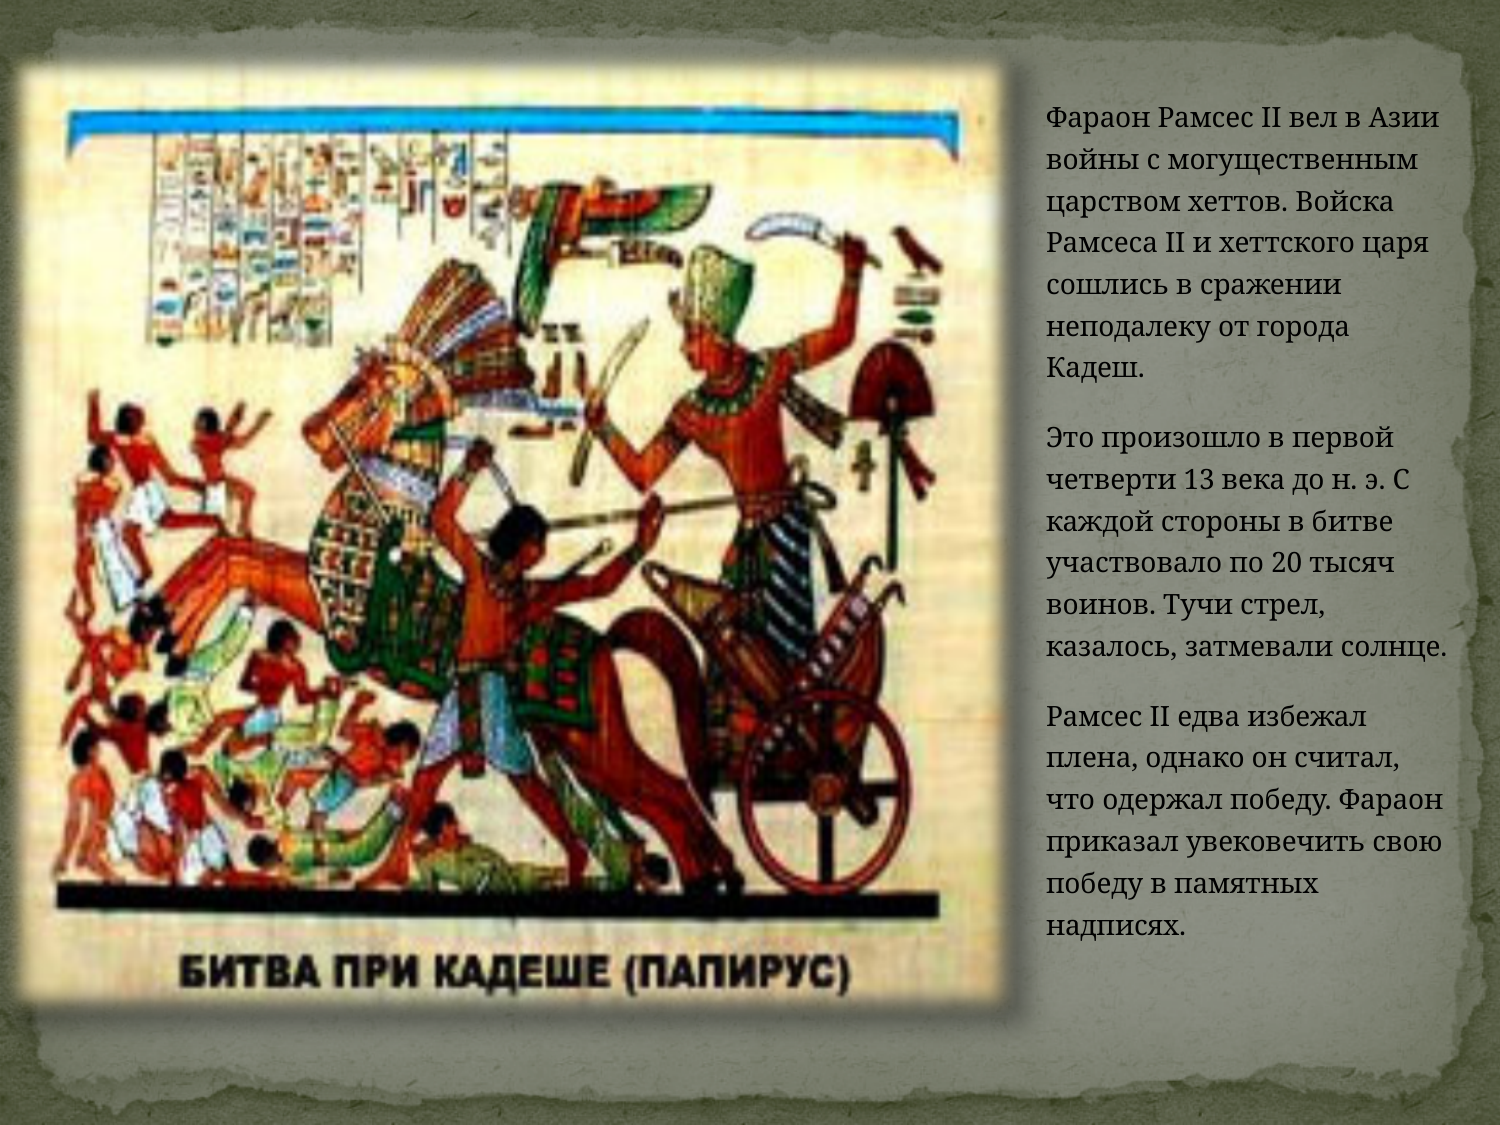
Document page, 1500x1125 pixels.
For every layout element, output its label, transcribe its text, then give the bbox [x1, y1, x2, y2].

list Фараон Рамсес II вел в Азии войны с могущественным царством хеттов. Войска Рамсеса II и хеттского царя сошлись в сражении неподалеку от города Кадеш. Это произошло в первой четверти 13 века до н. э. С каждой стороны в битве участвовало по 20 тысяч воинов. Тучи стрел, казалось, затмевали солнце. Рамсес II едва избежал плена, однако он считал, что одержал победу. Фараон приказал увековечить свою победу в памятных надписях. [1031, 58, 1465, 1043]
picture [1, 48, 1020, 1018]
